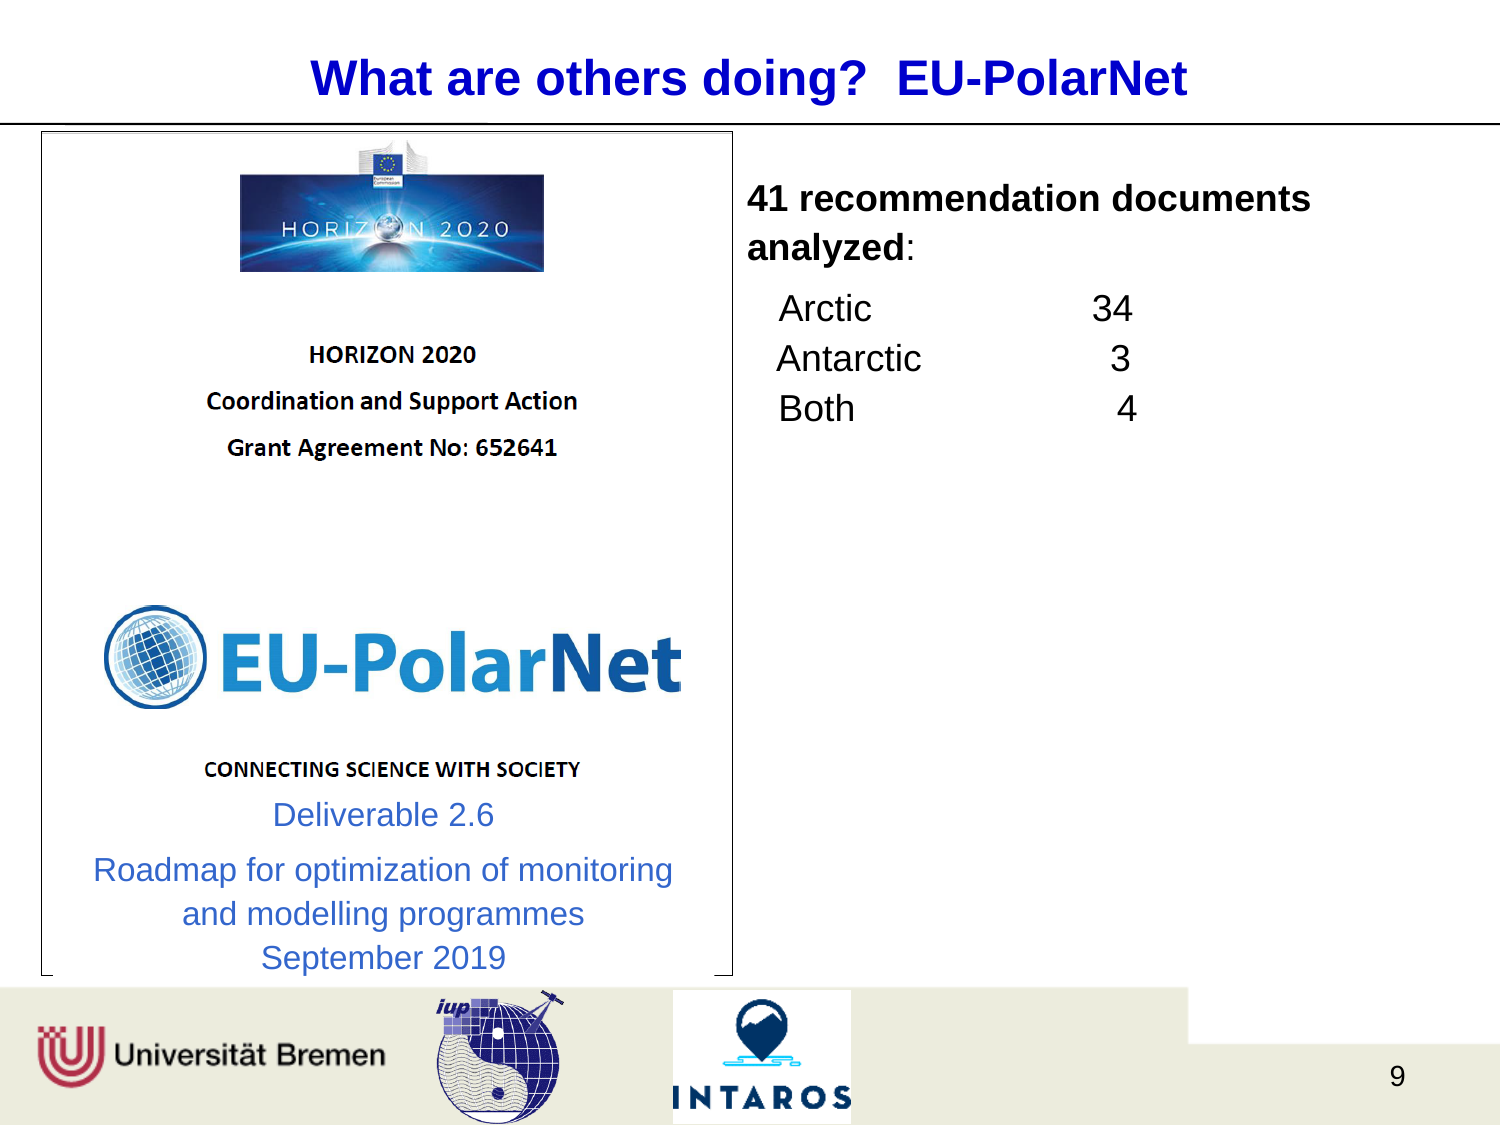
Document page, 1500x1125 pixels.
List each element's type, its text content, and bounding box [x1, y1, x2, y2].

picture [0, 125, 1500, 1125]
picture [0, 0, 1500, 123]
list 41 recommendation documents analyzed: Arctic 34 Antarctic 3 Both 4 [738, 160, 1500, 640]
title What are others doing? EU-PolarNet [50, 24, 1449, 138]
